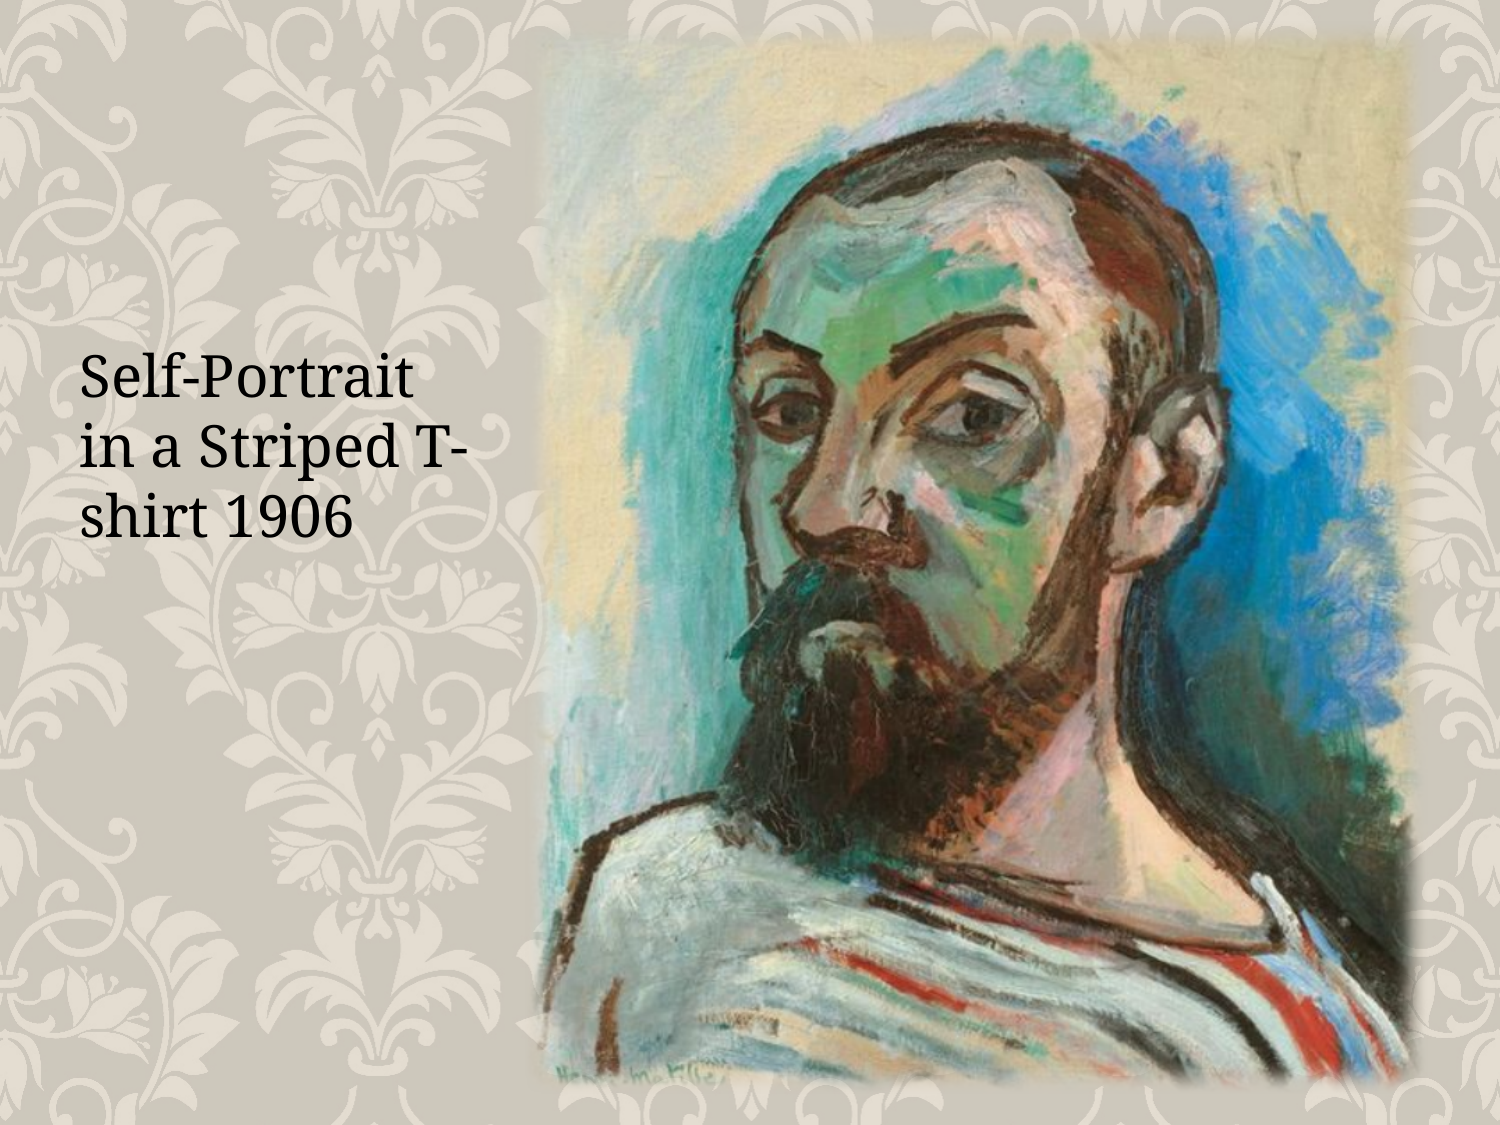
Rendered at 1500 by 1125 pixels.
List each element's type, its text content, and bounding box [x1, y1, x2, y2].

text_box Self-Portrait in a Striped T-shirt 1906 [64, 331, 491, 557]
picture [525, 21, 1428, 1096]
